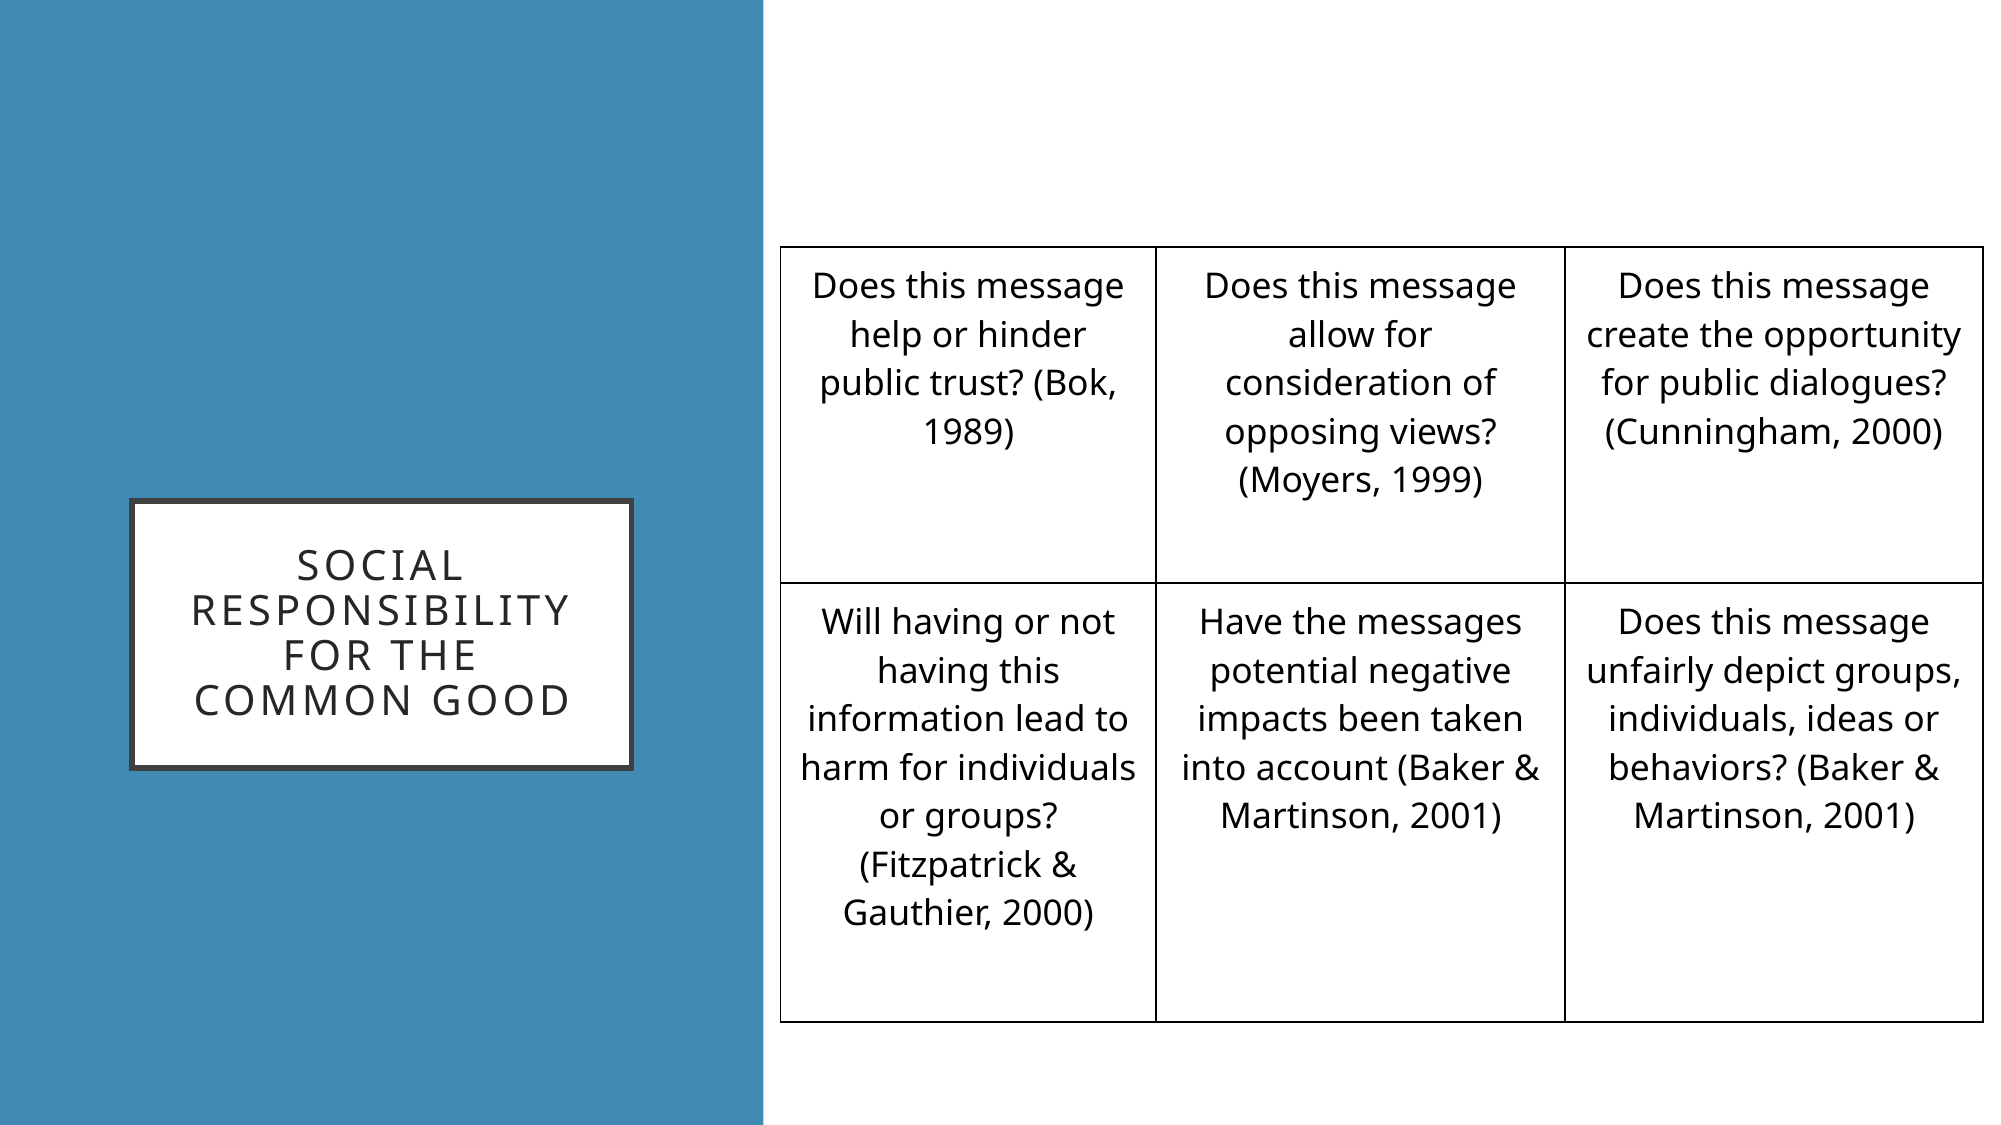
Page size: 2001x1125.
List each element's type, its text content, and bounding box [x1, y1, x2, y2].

title Social responsibility for the common good [129, 498, 634, 771]
table_header Does this message create the opportunity for public dialogues? (Cunningham, 2000) [1566, 248, 1982, 582]
table_cell Will having or not having this information lead to harm for individuals or groups? (Fitzpatrick & Gauthier, 2000) [781, 584, 1155, 1021]
table_cell Does this message unfairly depict groups, individuals, ideas or behaviors? (Baker & Martinson, 2001) [1566, 584, 1982, 1021]
table_header Does this message allow for consideration of opposing views? (Moyers, 1999) [1157, 248, 1564, 582]
text_box [762, 0, 2000, 1125]
table_cell Have the messages potential negative impacts been taken into account (Baker & Martinson, 2001) [1157, 584, 1564, 1021]
table_header Does this message help or hinder public trust? (Bok, 1989) [781, 248, 1155, 582]
